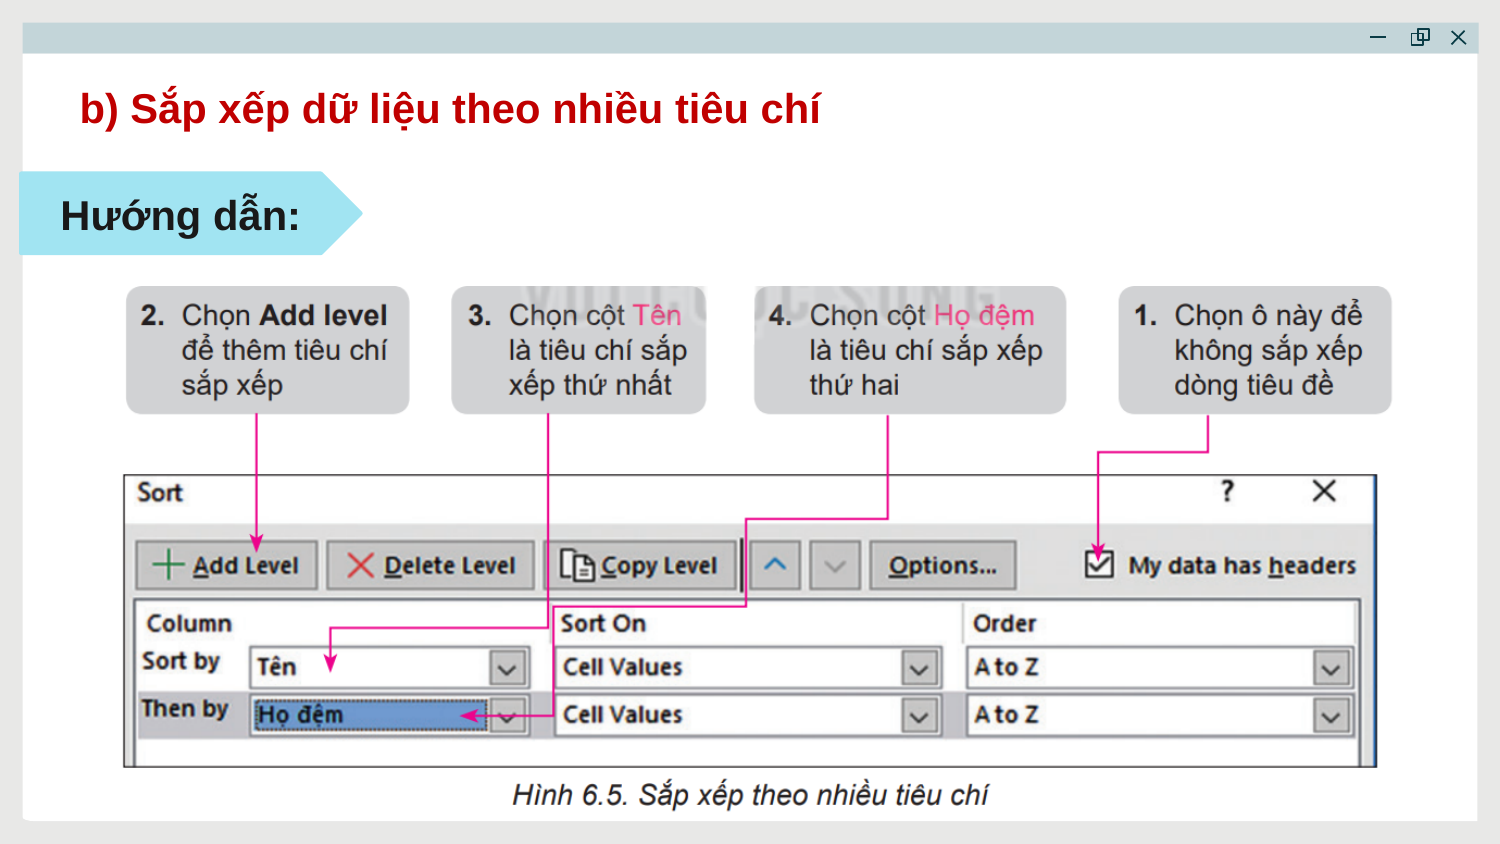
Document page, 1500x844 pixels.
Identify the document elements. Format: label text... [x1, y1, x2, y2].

text_box Hướng dẫn: [19, 171, 363, 256]
text_box b) Sắp xếp dữ liệu theo nhiều tiêu chí [64, 74, 836, 140]
picture [110, 286, 1398, 819]
